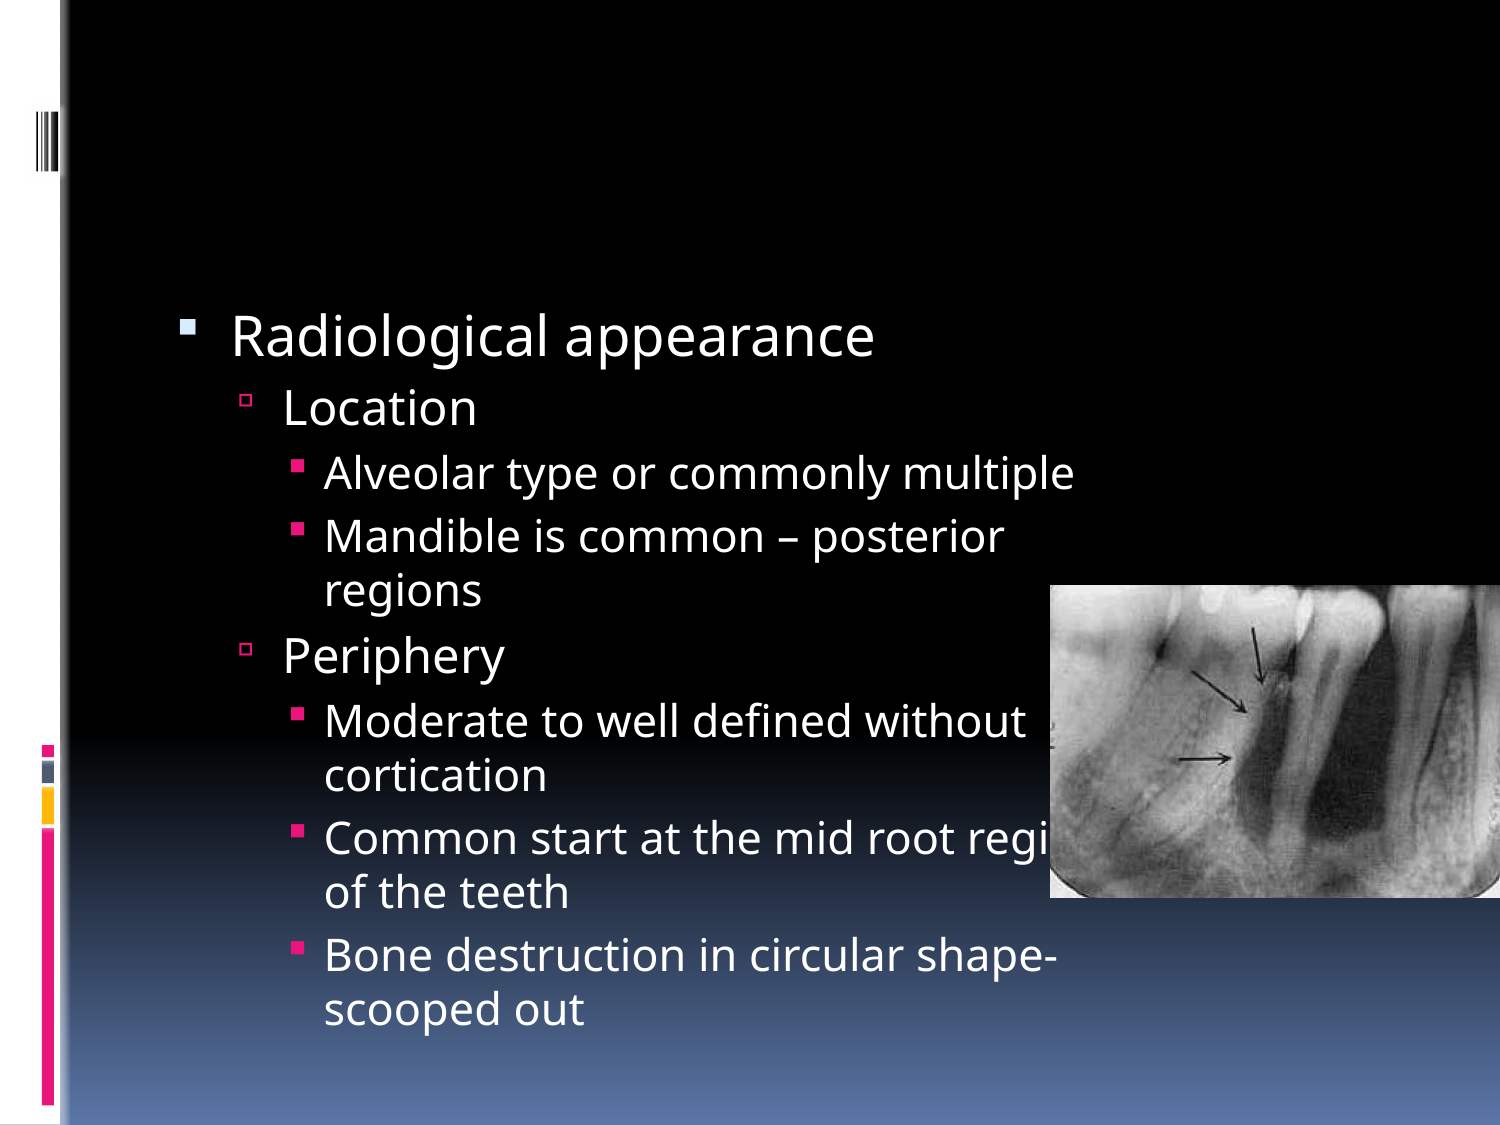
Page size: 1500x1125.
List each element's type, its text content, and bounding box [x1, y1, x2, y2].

picture [1050, 585, 1500, 898]
list Radiological appearance Location Alveolar type or commonly multiple Mandible is common – posterior regions Periphery Moderate to well defined without cortication Common start at the mid root region of the teeth Bone destruction in circular shape- scooped out [150, 292, 1125, 1043]
